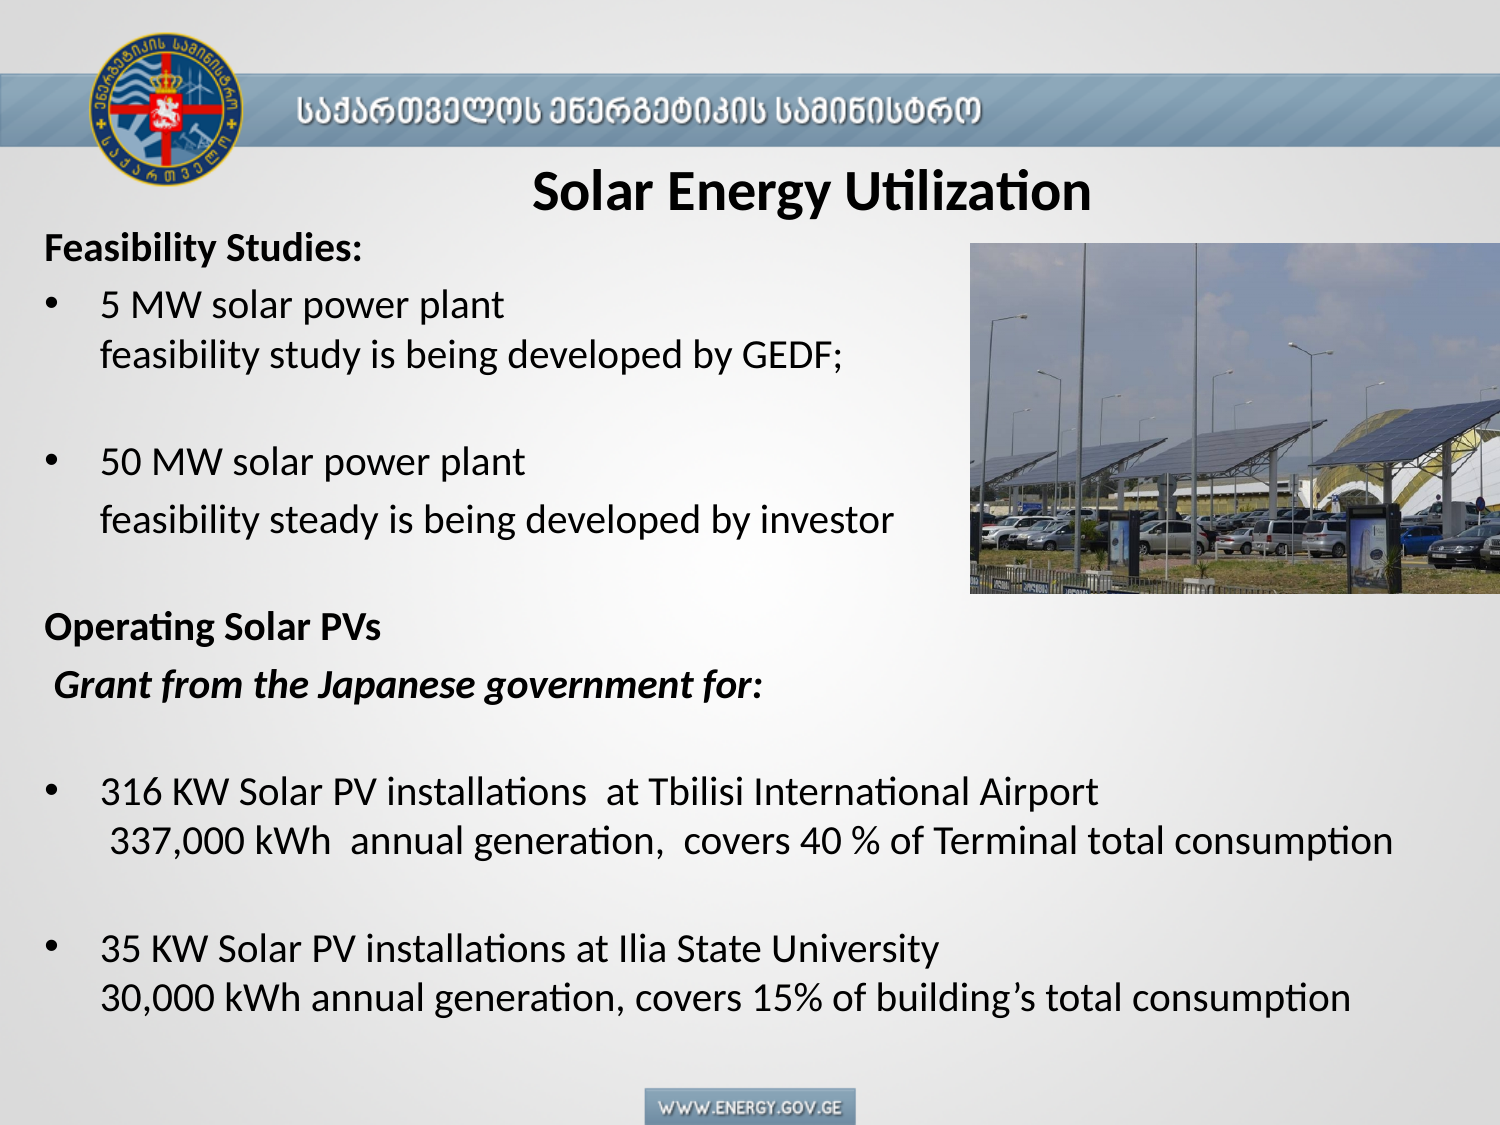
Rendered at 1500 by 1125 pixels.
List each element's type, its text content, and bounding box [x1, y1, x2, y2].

list Feasibility Studies: 5 MW solar power plant feasibility study is being developed by GEDF; 50 MW solar power plant feasibility steady is being developed by investor Operating Solar PVs Grant from the Japanese government for: 316 KW Solar PV installations at Tbilisi International Airport 337,000 kWh annual generation, covers 40 % of Terminal total consumption 35 KW Solar PV installations at Ilia State University 30,000 kWh annual generation, covers 15% of building’s total consumption [29, 212, 1471, 1094]
title Solar Energy Utilization [125, 137, 1500, 238]
picture [0, 0, 1500, 1125]
